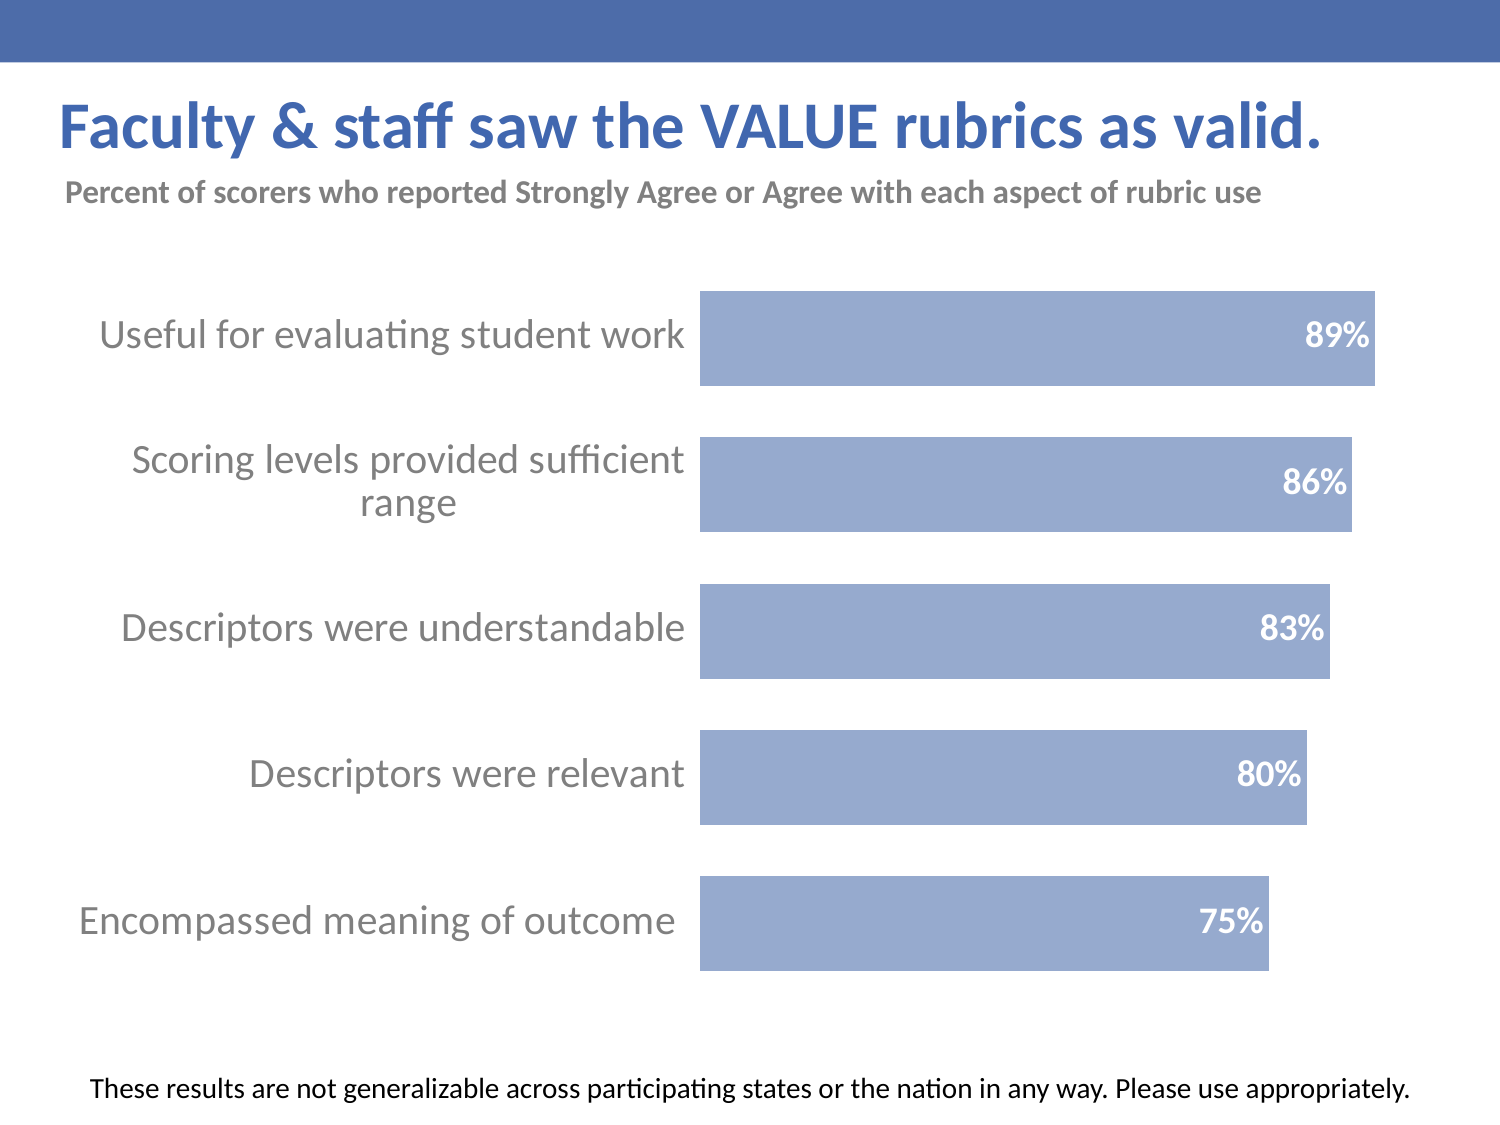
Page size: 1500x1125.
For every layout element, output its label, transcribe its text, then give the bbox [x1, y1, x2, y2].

text_box Percent of scorers who reported Strongly Agree or Agree with each aspect of rubric use [50, 162, 1452, 218]
title Faculty & staff saw the VALUE rubrics as valid. [44, 64, 1457, 231]
text_box These results are not generalizable across participating states or the nation in any way. Please use appropriately. [74, 1061, 1500, 1112]
chart [49, 249, 1488, 1013]
text_box [0, 0, 1500, 64]
